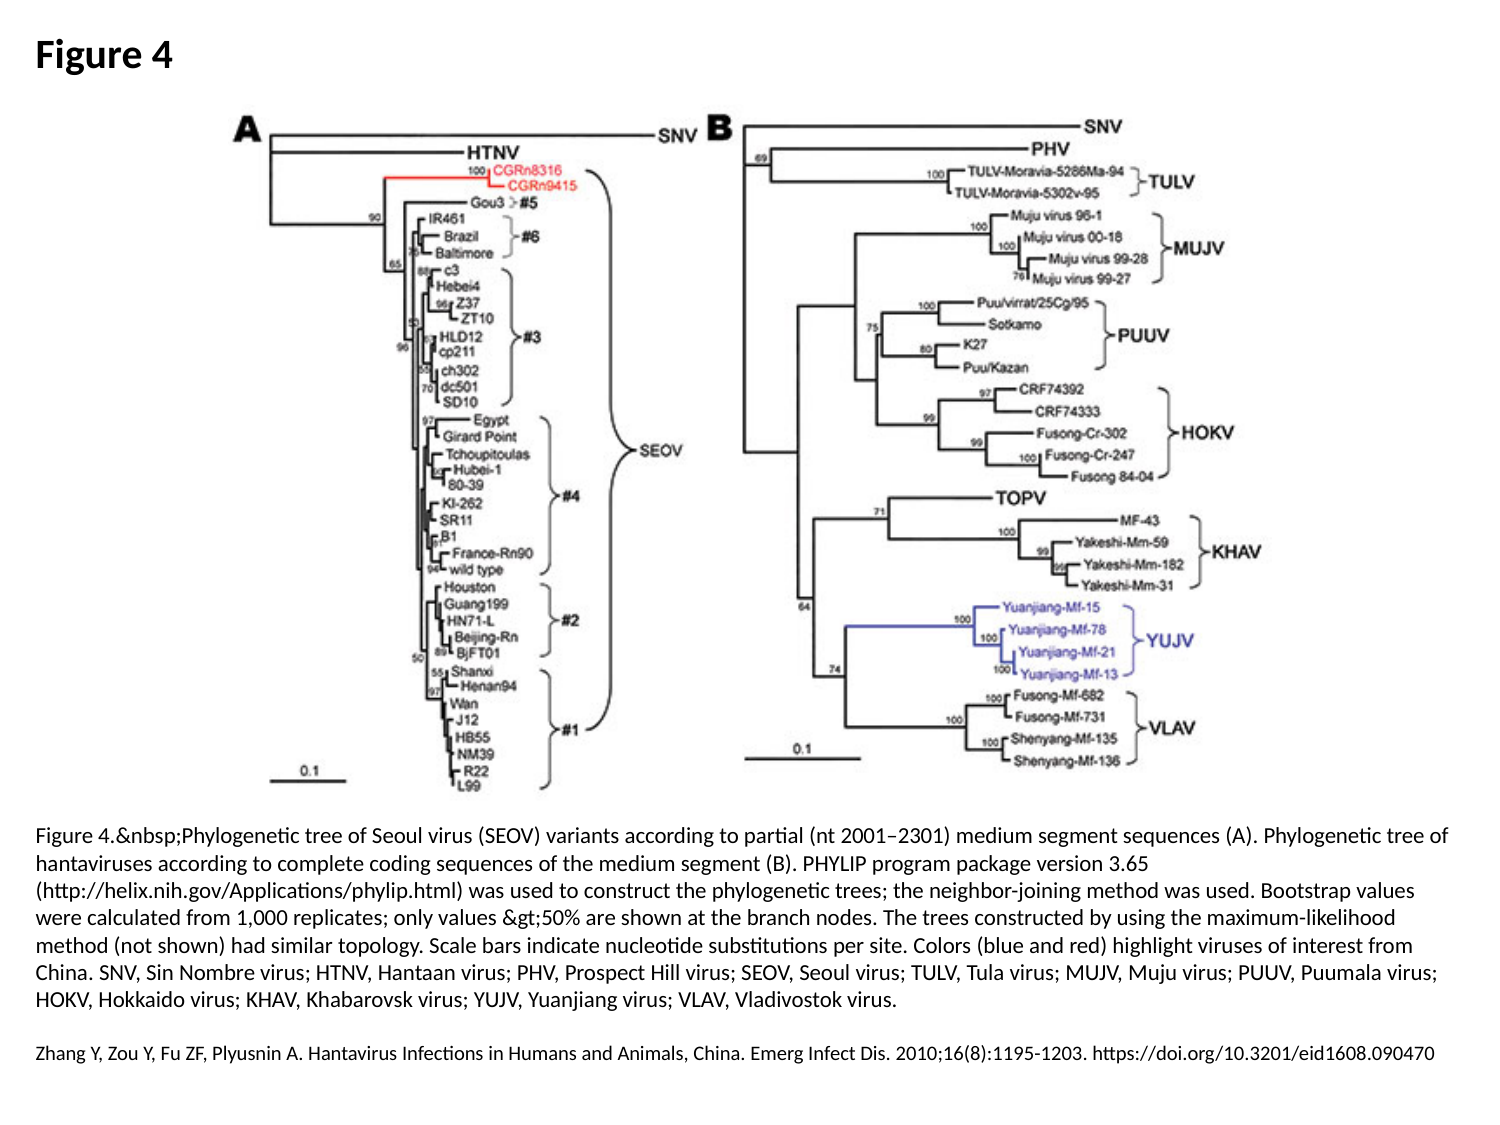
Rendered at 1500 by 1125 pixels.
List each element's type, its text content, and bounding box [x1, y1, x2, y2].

picture [227, 103, 1273, 813]
text_box Figure 4 [19, 19, 1481, 85]
text_box Figure 4.&nbsp;Phylogenetic tree of Seoul virus (SEOV) variants according to partial (nt 2001–2301) medium segment sequences (A). Phylogenetic tree of hantaviruses according to complete coding sequences of the medium segment (B). PHYLIP program package version 3.65 (http://helix.nih.gov/Applications/phylip.html) was used to construct the phylogenetic trees; the neighbor-joining method was used. Bootstrap values were calculated from 1,000 replicates; only values &gt;50% are shown at the branch nodes. The trees constructed by using the maximum-likelihood method (not shown) had similar topology. Scale bars indicate nucleotide substitutions per site. Colors (blue and red) highlight viruses of interest from China. SNV, Sin Nombre virus; HTNV, Hantaan virus; PHV, Prospect Hill virus; SEOV, Seoul virus; TULV, Tula virus; MUJV, Muju virus; PUUV, Puumala virus; HOKV, Hokkaido virus; KHAV, Khabarovsk virus; YUJV, Yuanjiang virus; VLAV, Vladivostok virus. [19, 810, 1481, 1019]
text_box Zhang Y, Zou Y, Fu ZF, Plyusnin A. Hantavirus Infections in Humans and Animals, China. Emerg Infect Dis. 2010;16(8):1195-1203. https://doi.org/10.3201/eid1608.090470 [19, 1019, 1481, 1085]
